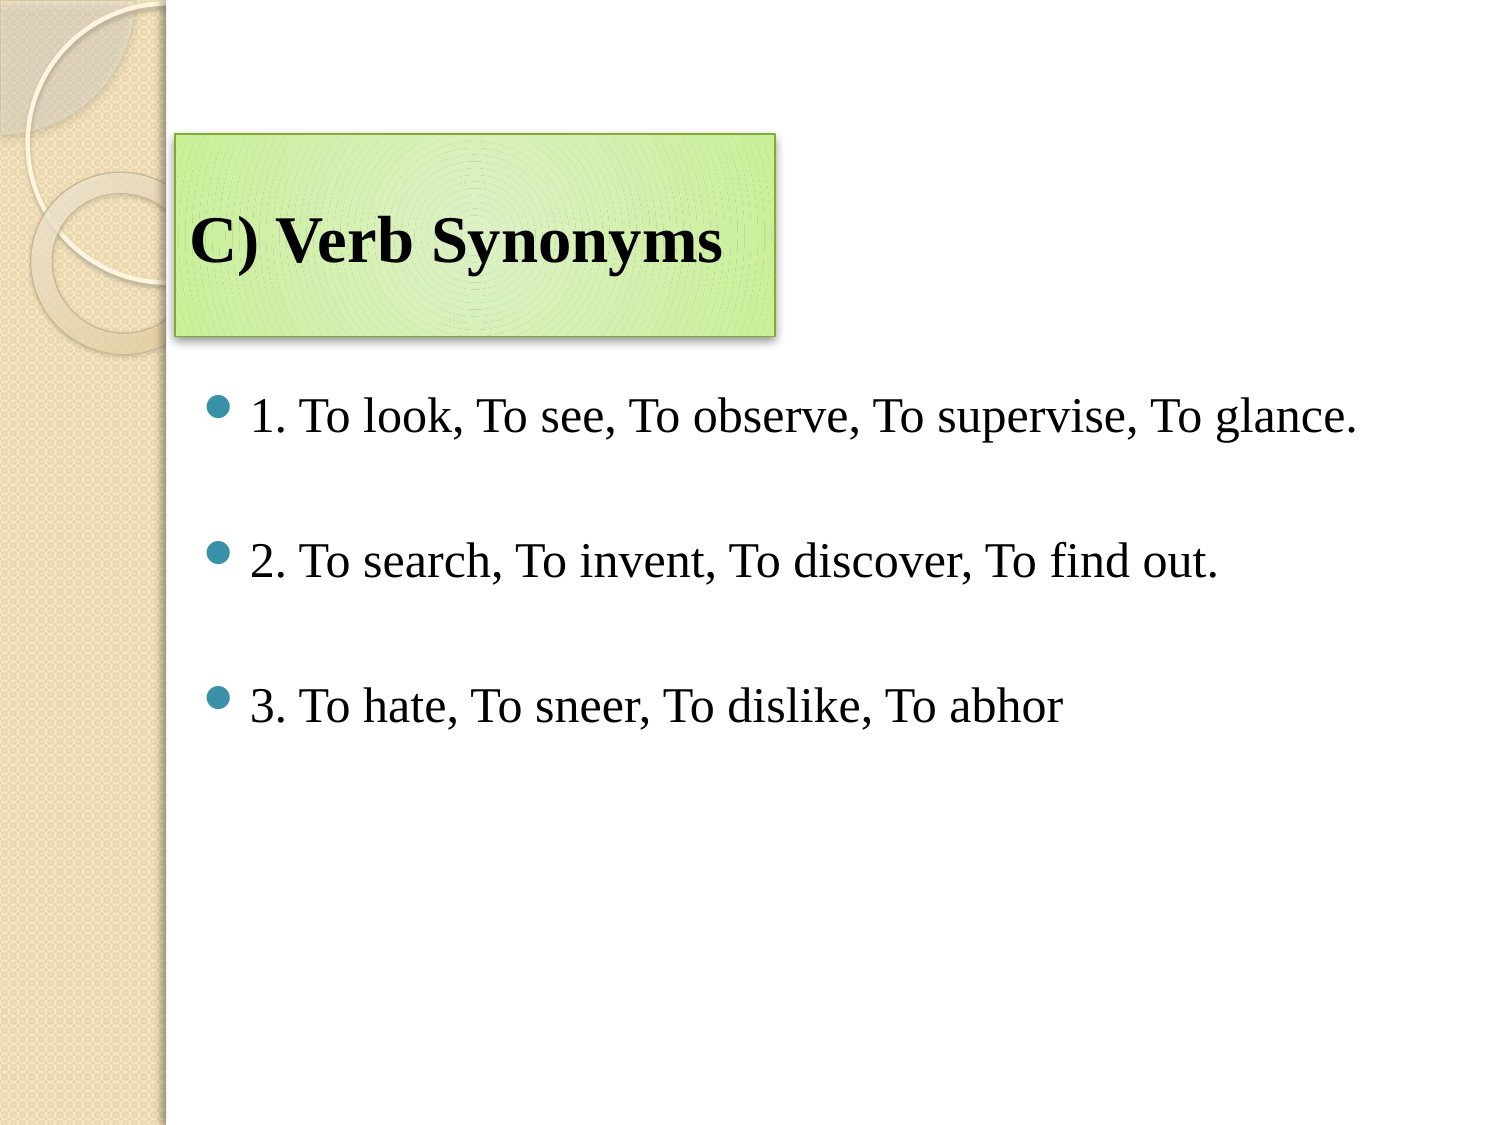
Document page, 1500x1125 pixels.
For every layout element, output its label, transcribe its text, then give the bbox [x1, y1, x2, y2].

list 1. To look, To see, To observe, To supervise, To glance. 2. To search, To invent, To discover, To find out. 3. To hate, To sneer, To dislike, To abhor [174, 375, 1500, 925]
title C) Verb Synonyms [174, 133, 776, 337]
